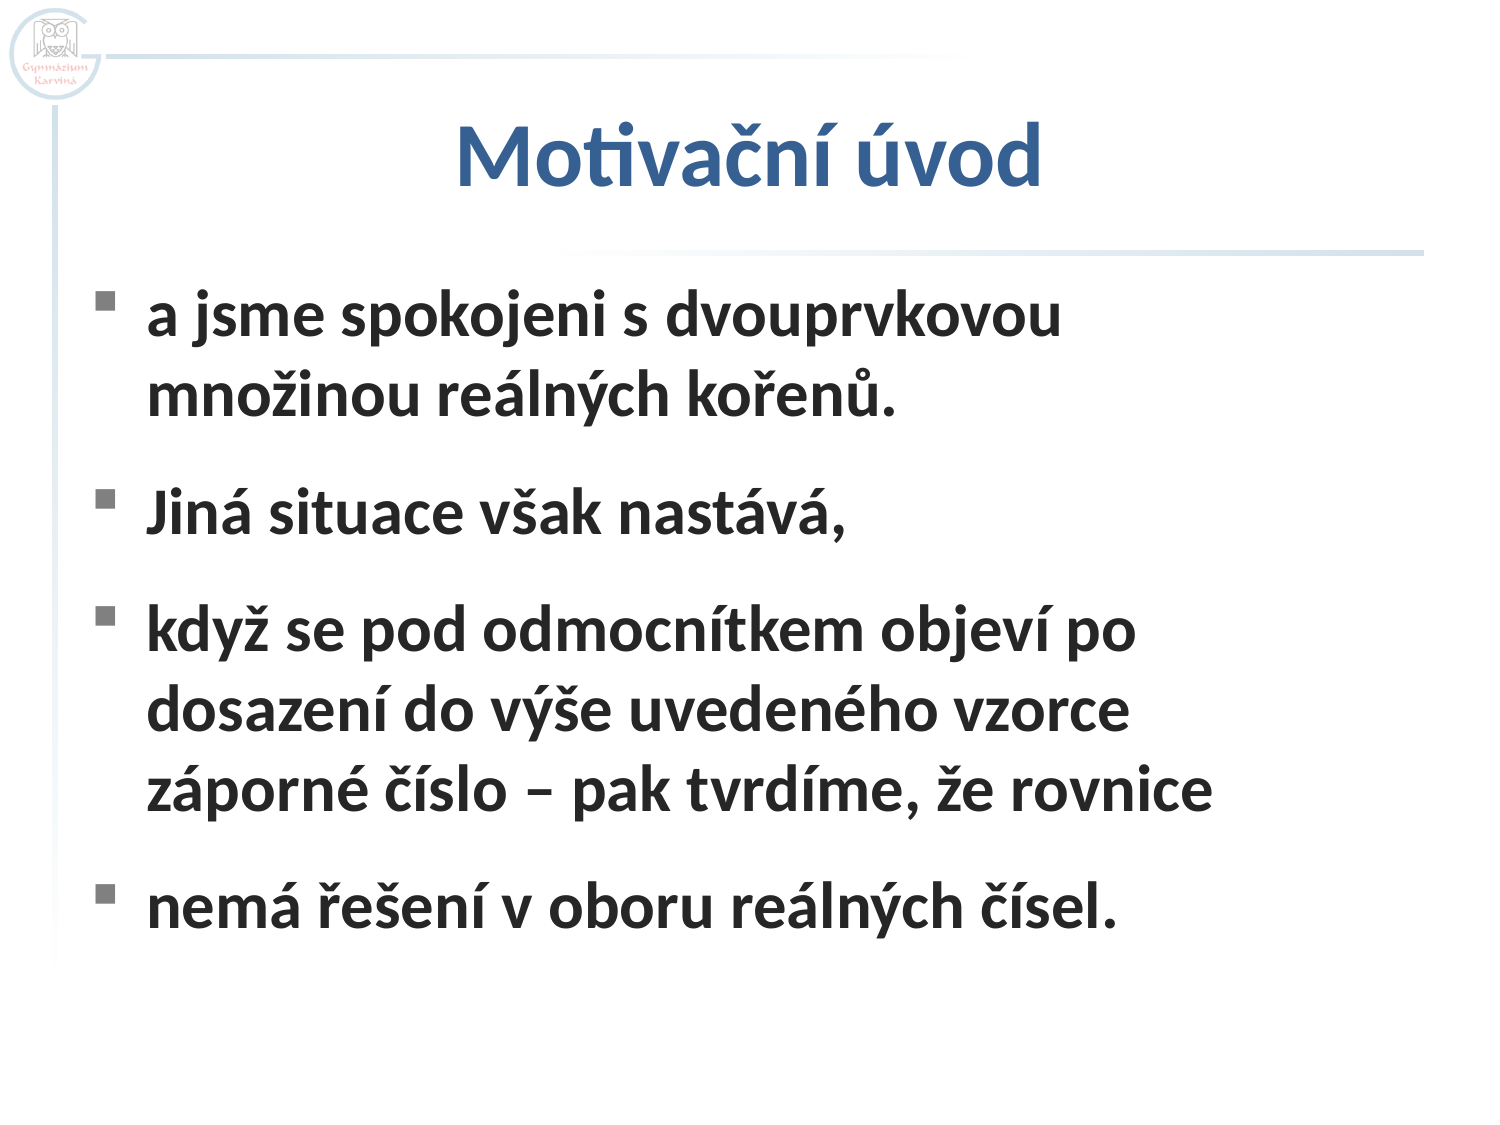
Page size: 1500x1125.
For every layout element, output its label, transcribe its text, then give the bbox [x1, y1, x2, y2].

picture [8, 5, 104, 101]
title Motivační úvod [75, 56, 1425, 244]
picture [537, 250, 1424, 256]
picture [52, 105, 58, 992]
list a jsme spokojeni s dvouprvkovou množinou reálných kořenů. Jiná situace však nastává, když se pod odmocnítkem objeví po dosazení do výše uvedeného vzorce záporné číslo – pak tvrdíme, že rovnice nemá řešení v oboru reálných čísel. [75, 262, 1425, 1047]
